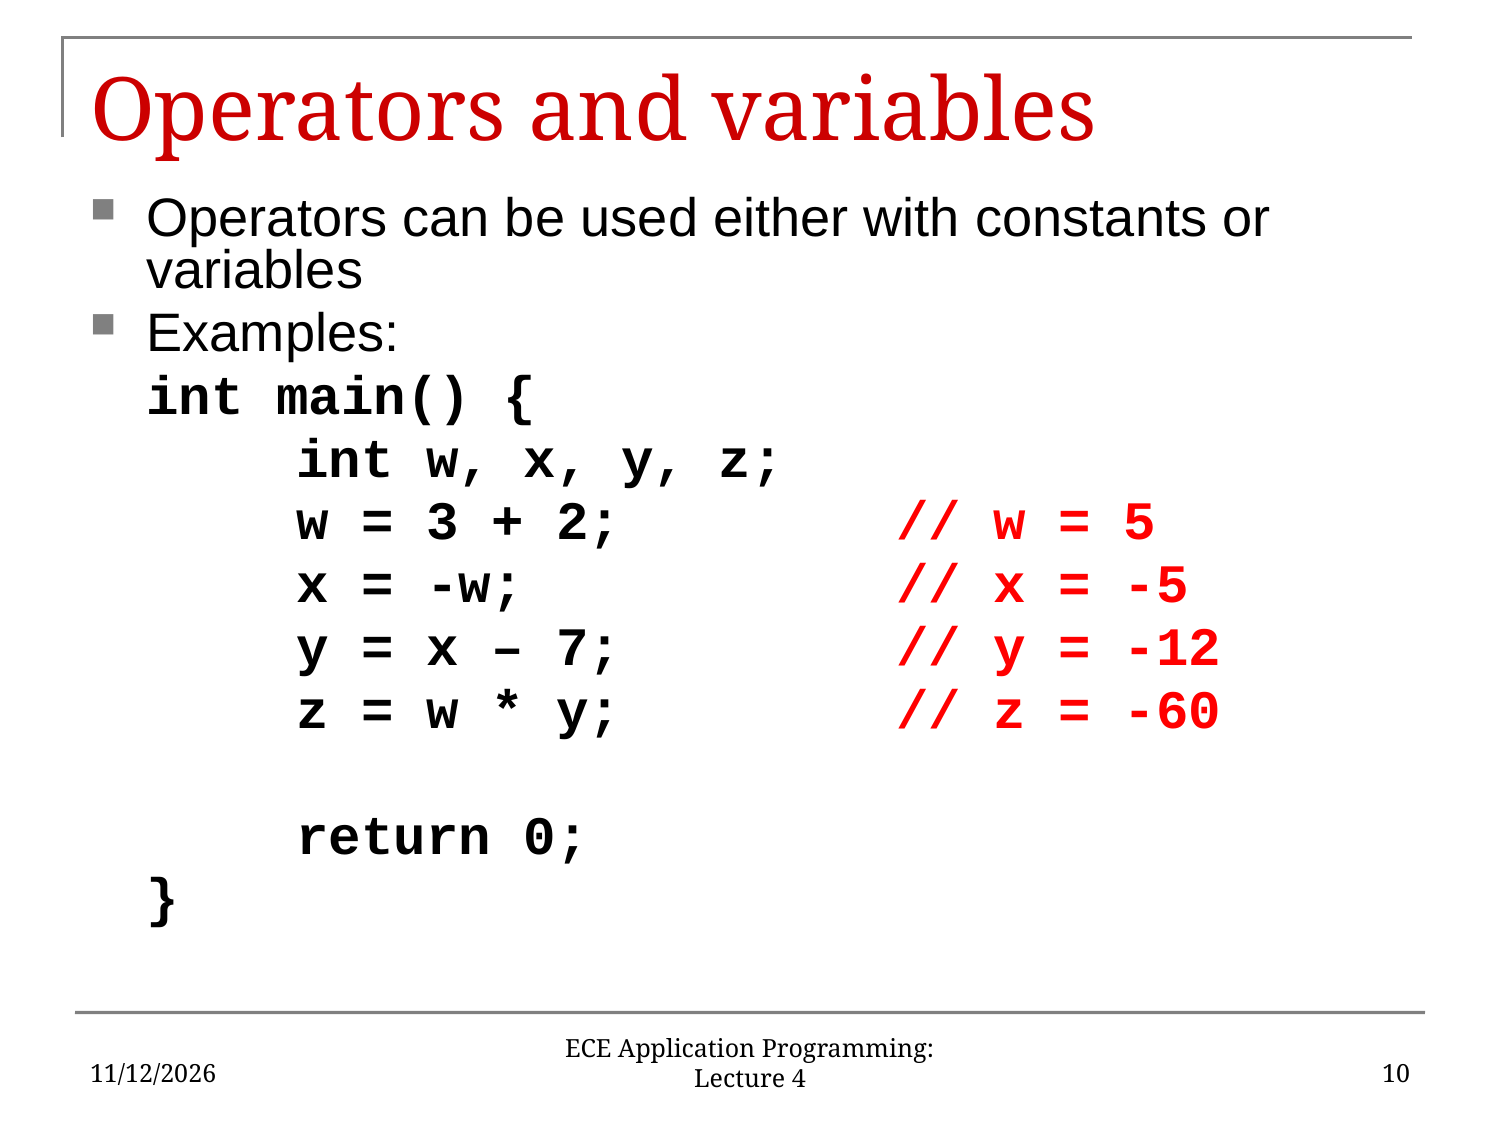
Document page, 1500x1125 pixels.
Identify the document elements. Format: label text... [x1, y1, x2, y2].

list Operators can be used either with constants or variables Examples: int main() { int w, x, y, z; w = 3 + 2; // w = 5 x = -w; // x = -5 y = x – 7; // y = -12 z = w * y; // z = -60 return 0; } [75, 187, 1425, 1006]
title Operators and variables [75, 45, 1425, 163]
footer ECE Application Programming: Lecture 4 [512, 1024, 988, 1101]
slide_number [74, 1023, 426, 1100]
slide_number 10 [1074, 1023, 1426, 1100]
